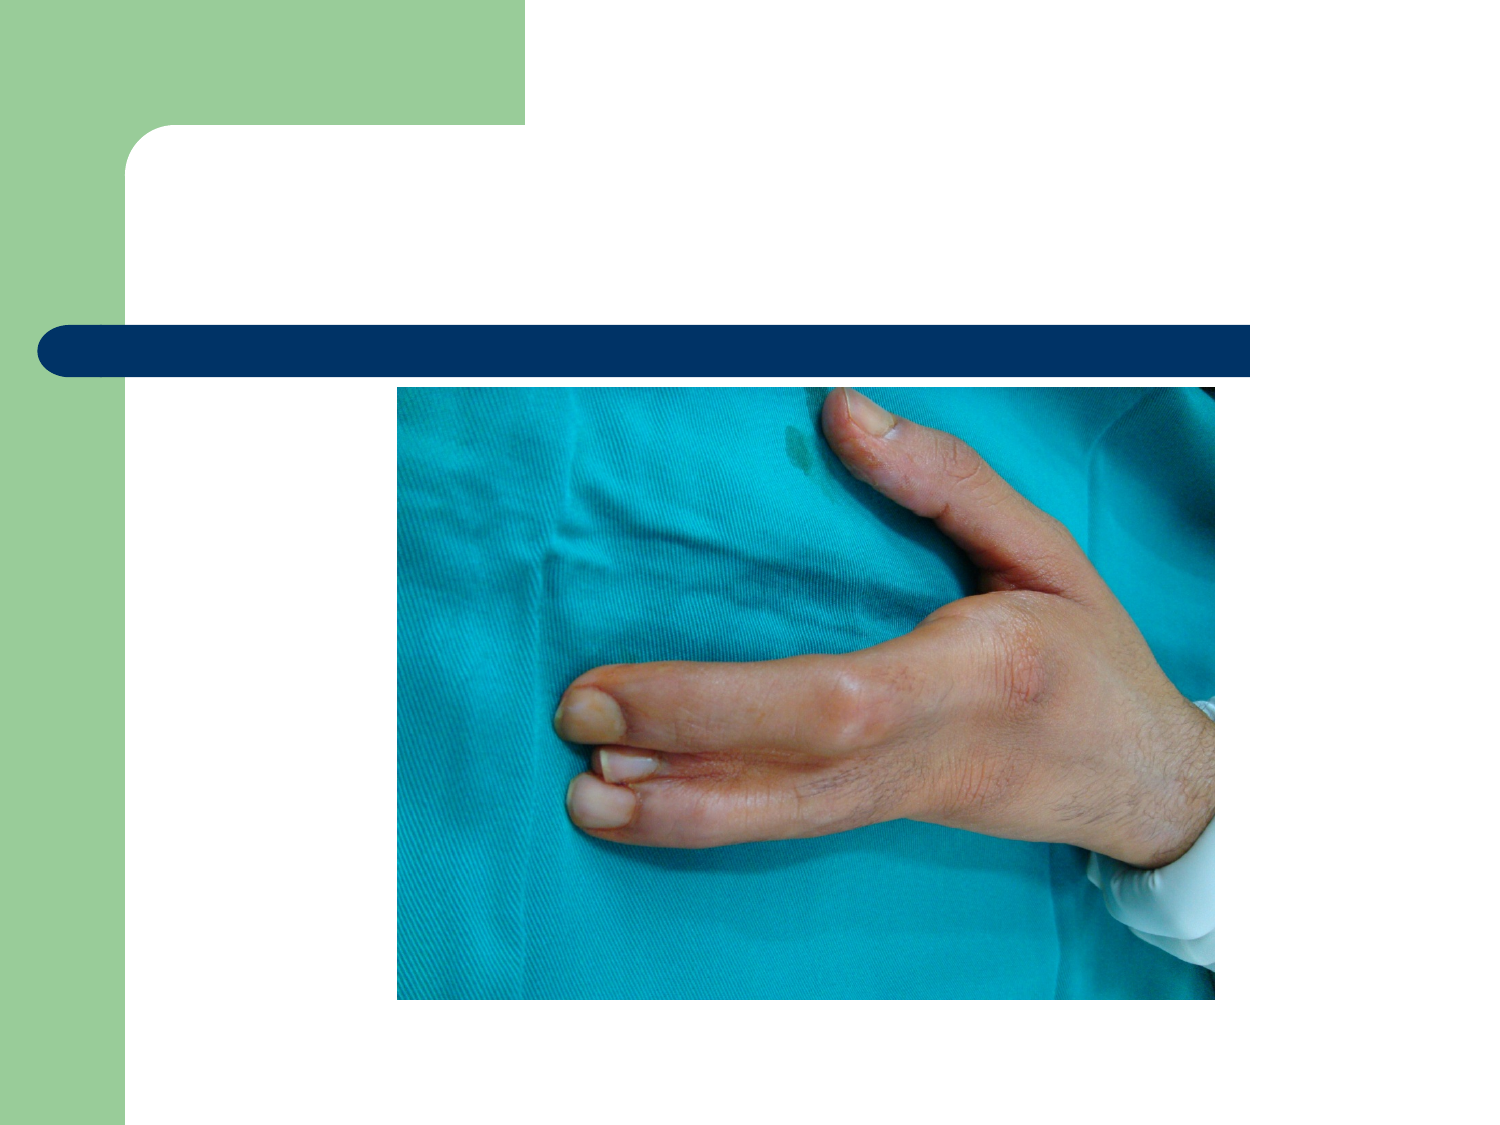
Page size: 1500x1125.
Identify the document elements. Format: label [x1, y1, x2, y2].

list [397, 387, 1215, 1001]
